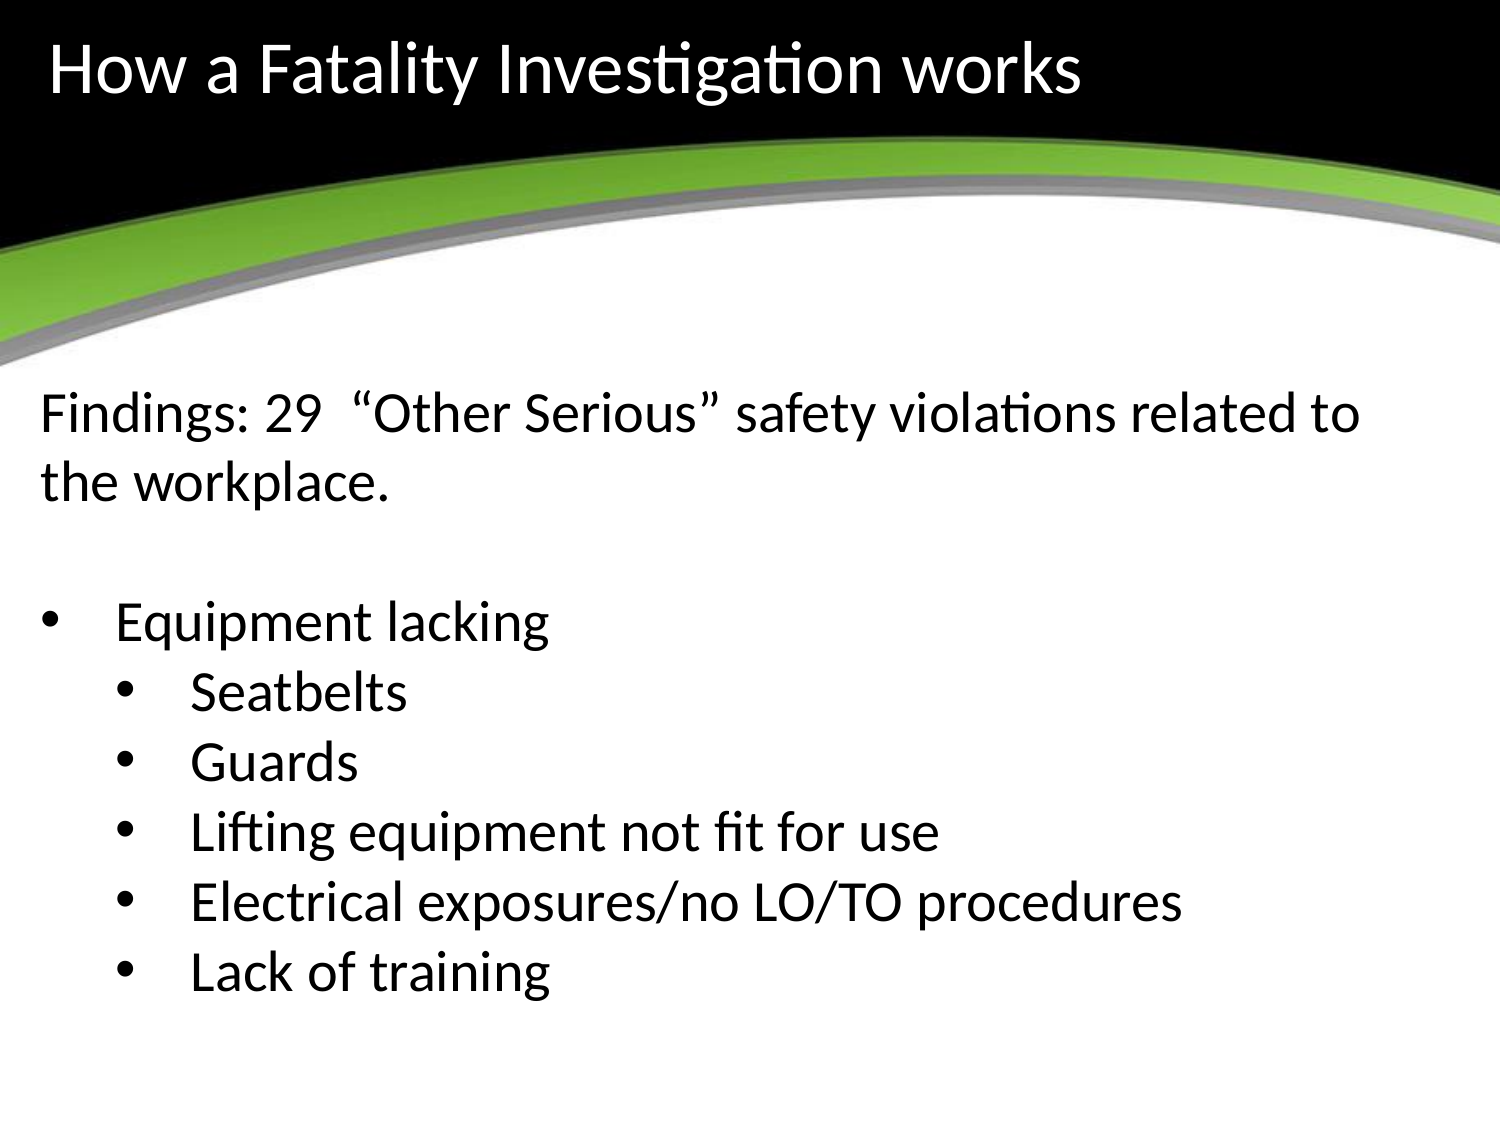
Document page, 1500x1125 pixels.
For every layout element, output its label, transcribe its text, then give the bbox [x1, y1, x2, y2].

text_box Findings: 29 “Other Serious” safety violations related to the workplace. Equipment lacking Seatbelts Guards Lifting equipment not fit for use Electrical exposures/no LO/TO procedures Lack of training [25, 366, 1389, 1125]
picture [0, 0, 1500, 1125]
title How a Fatality Investigation works [0, 0, 1294, 218]
